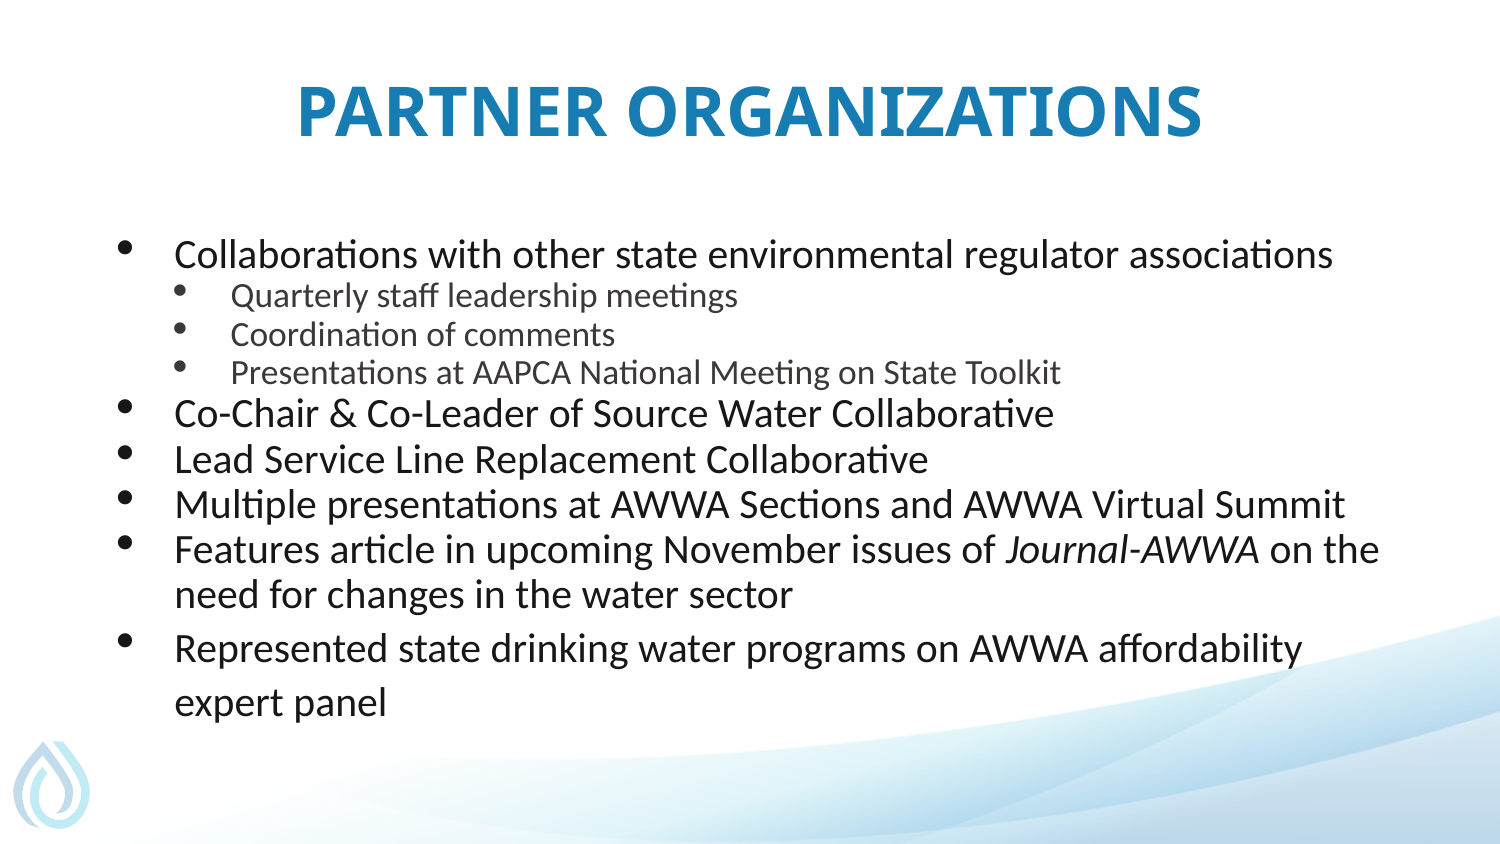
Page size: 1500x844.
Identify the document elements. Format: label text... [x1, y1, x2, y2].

title Partner organizations [103, 33, 1397, 197]
list Collaborations with other state environmental regulator associations Quarterly staff leadership meetings Coordination of comments Presentations at AAPCA National Meeting on State Toolkit Co-Chair & Co-Leader of Source Water Collaborative Lead Service Line Replacement Collaborative Multiple presentations at AWWA Sections and AWWA Virtual Summit Features article in upcoming November issues of Journal-AWWA on the need for changes in the water sector Represented state drinking water programs on AWWA affordability expert panel [103, 224, 1397, 760]
picture [0, 467, 1500, 844]
